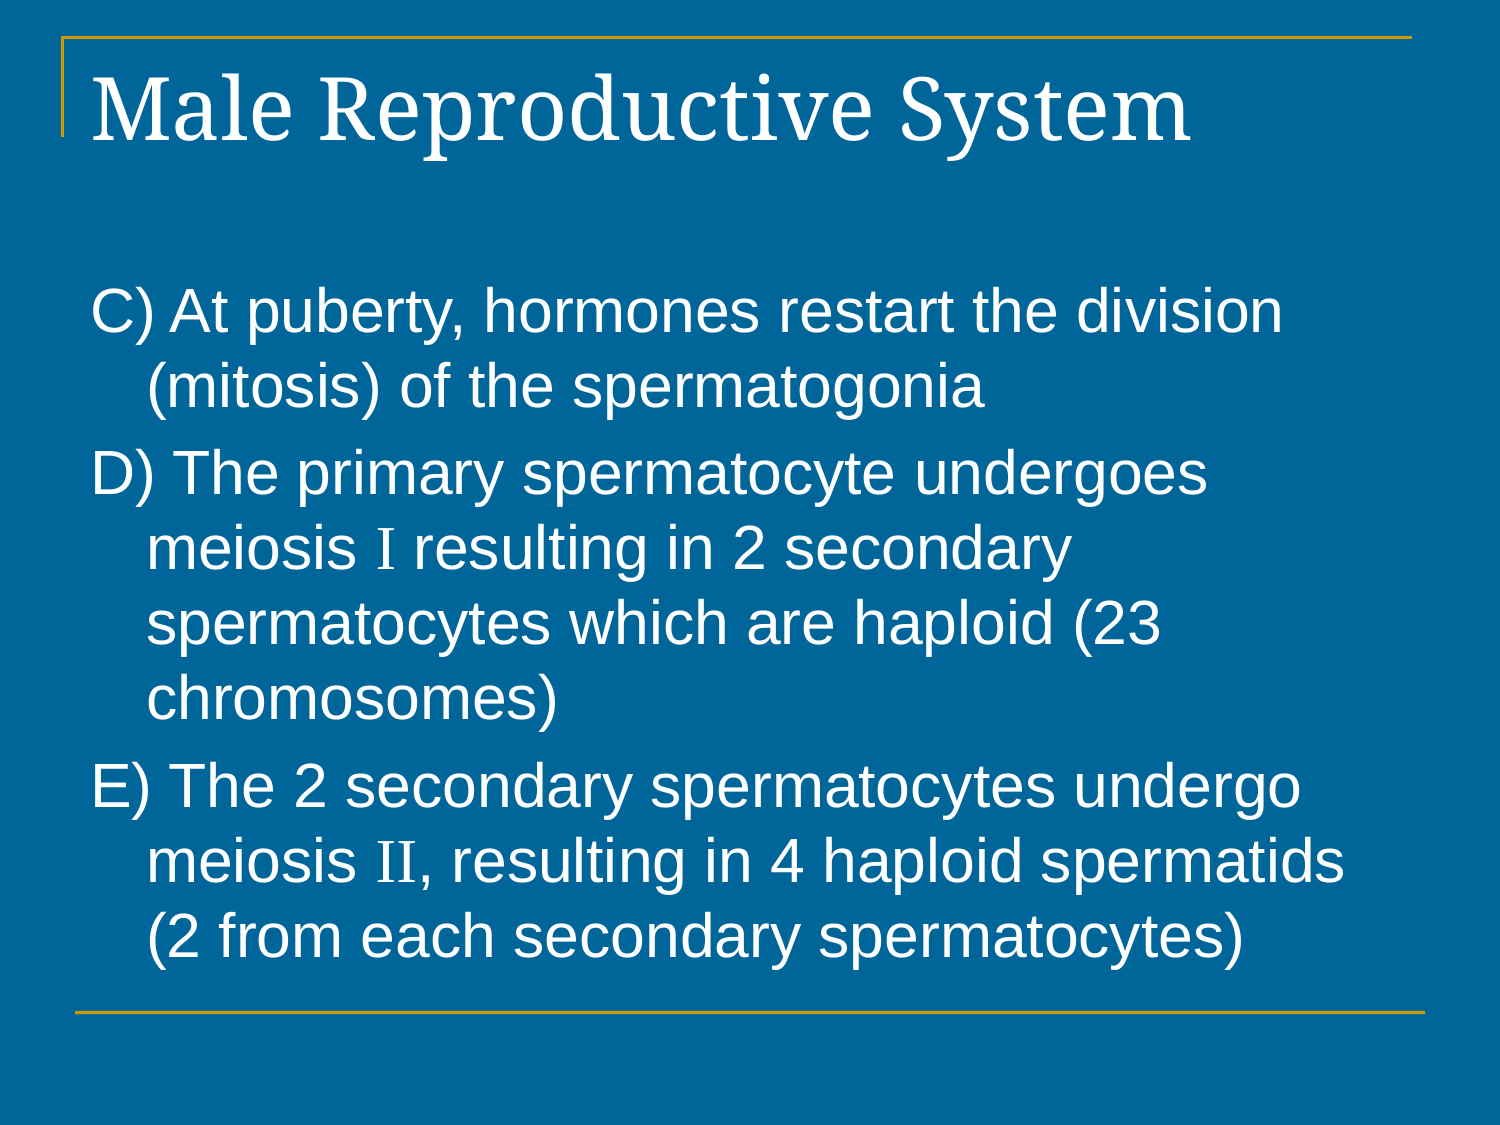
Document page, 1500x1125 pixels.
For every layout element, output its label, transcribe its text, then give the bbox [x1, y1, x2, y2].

list C) At puberty, hormones restart the division (mitosis) of the spermatogonia D) The primary spermatocyte undergoes meiosis I resulting in 2 secondary spermatocytes which are haploid (23 chromosomes) E) The 2 secondary spermatocytes undergo meiosis II, resulting in 4 haploid spermatids (2 from each secondary spermatocytes) [74, 262, 1426, 1006]
title Male Reproductive System [74, 45, 1426, 233]
